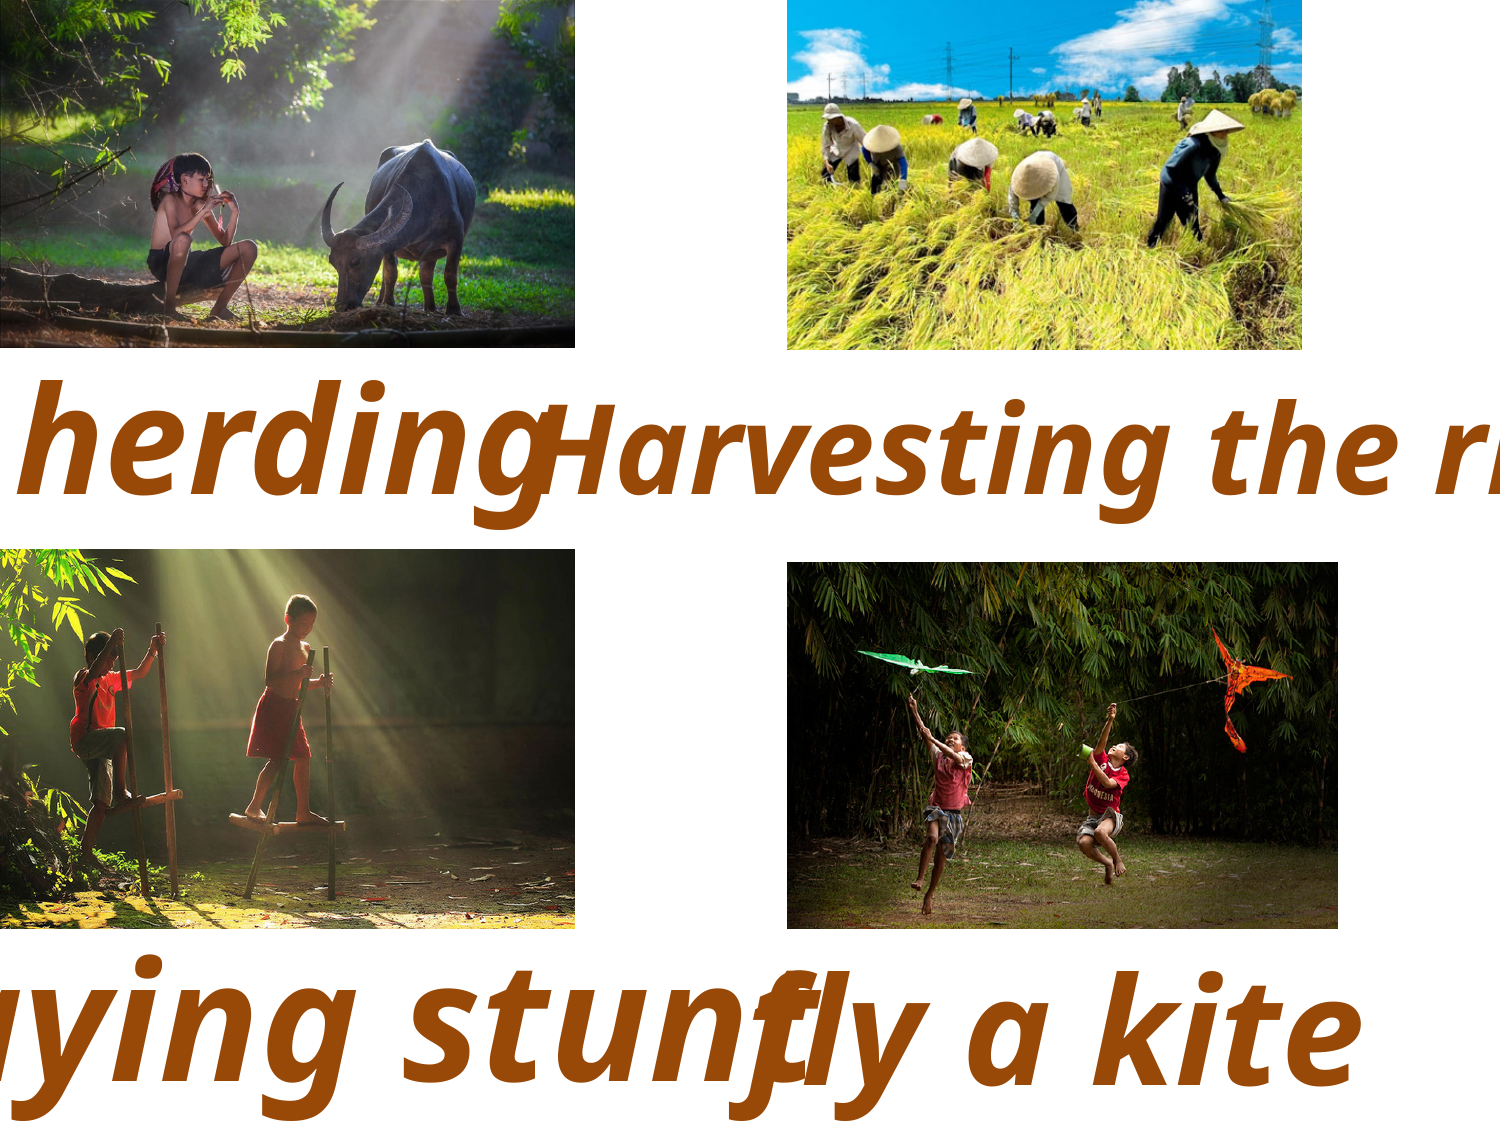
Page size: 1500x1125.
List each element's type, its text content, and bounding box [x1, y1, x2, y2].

text_box Harvesting the rice [512, 362, 1500, 528]
text_box fly a kite [730, 928, 1381, 1123]
text_box herding [0, 353, 577, 533]
text_box playing stunt [0, 907, 782, 1123]
picture [0, 0, 576, 348]
picture [1031, 68, 1046, 76]
picture [787, 562, 1338, 929]
picture [0, 549, 576, 929]
picture [787, 0, 1302, 351]
